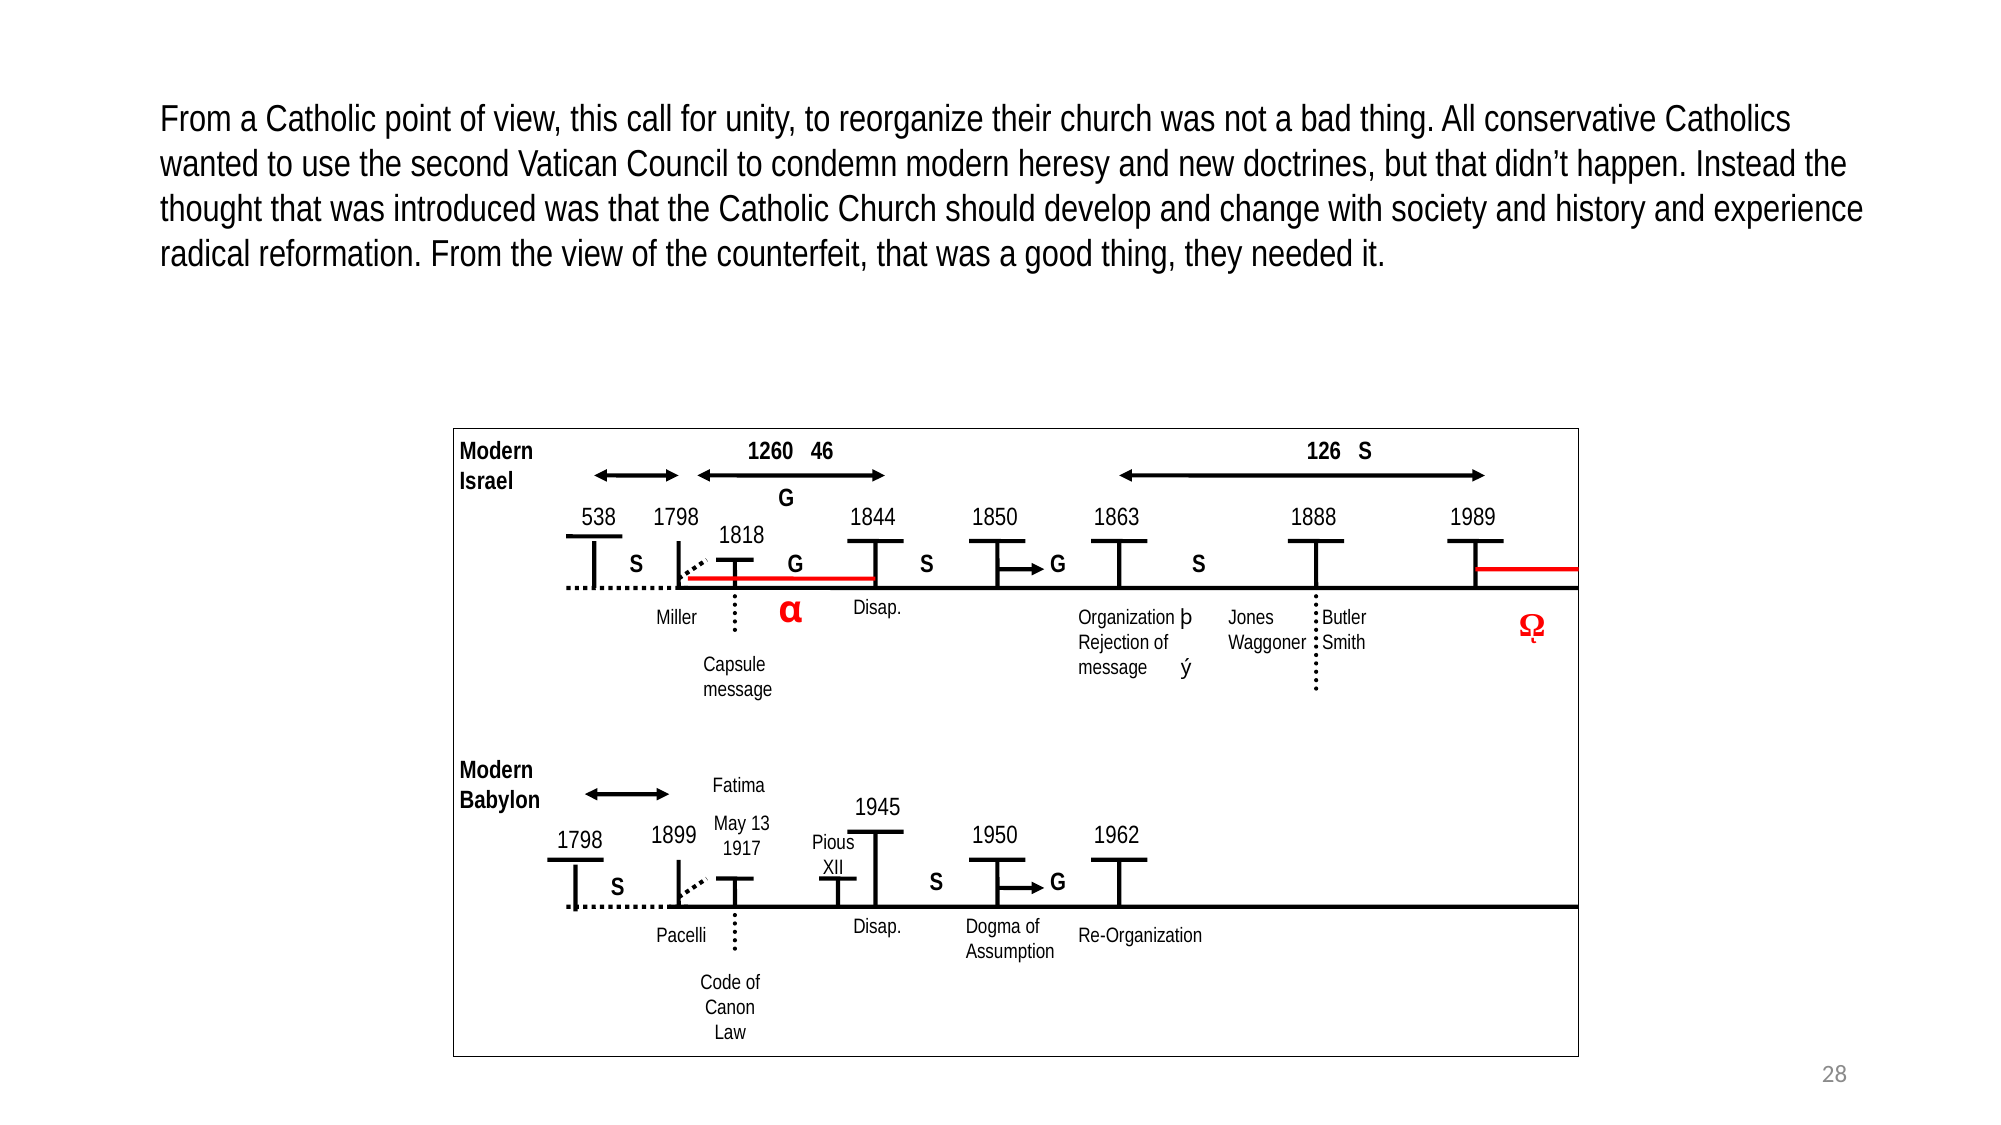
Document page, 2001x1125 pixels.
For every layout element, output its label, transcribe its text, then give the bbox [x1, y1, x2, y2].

text_box 126 S [1287, 428, 1391, 476]
text_box 1899 [641, 812, 706, 856]
text_box [453, 428, 1579, 1057]
text_box [594, 469, 679, 482]
text_box S [594, 864, 642, 912]
text_box From a Catholic point of view, this call for unity, to reorganize their church was not a bad thing. All conservative Catholics wanted to use the second Vatican Council to condemn modern heresy and new doctrines, but that didn’t happen. Instead the thought that was introduced was that the Catholic Church should develop and change with society and history and experience radical reformation. From the view of the counterfeit, that was a good thing, they needed it. [145, 86, 1887, 281]
text_box S [903, 541, 951, 588]
text_box May 13 1917 [706, 804, 778, 875]
text_box Pious XII [800, 822, 867, 888]
text_box Fatima [706, 766, 782, 804]
text_box Miller [650, 597, 717, 645]
text_box G [762, 475, 810, 513]
text_box 1818 [706, 512, 778, 556]
text_box 1798 [641, 494, 712, 537]
text_box S [912, 859, 960, 907]
text_box G [772, 541, 820, 578]
text_box Pacelli [650, 916, 717, 963]
text_box α [772, 578, 820, 640]
text_box 1260 46 [716, 428, 867, 476]
text_box 1989 [1437, 494, 1509, 537]
text_box Dogma of Assumption [959, 906, 1063, 982]
text_box 1850 [959, 494, 1031, 537]
text_box Disap. [847, 587, 913, 635]
text_box Organization þ Rejection of message ý [1072, 597, 1213, 692]
text_box Re-Organization [1072, 916, 1213, 1010]
text_box G [1034, 541, 1082, 588]
text_box [1391, 469, 1485, 482]
text_box Butler Smith [1316, 597, 1410, 692]
slide_number 28 [1412, 1042, 1863, 1103]
text_box ῼ [1512, 597, 1560, 654]
text_box 1844 [837, 494, 909, 537]
text_box 538 [566, 494, 632, 532]
text_box 1962 [1081, 812, 1153, 856]
text_box [584, 787, 670, 801]
text_box Disap. [847, 906, 913, 954]
text_box [867, 469, 885, 482]
text_box 1945 [847, 784, 909, 828]
text_box 1798 [547, 817, 613, 856]
text_box S [1175, 541, 1223, 588]
text_box Modern Israel [453, 428, 549, 499]
text_box [997, 881, 1034, 895]
text_box 1950 [959, 812, 1031, 856]
text_box [997, 563, 1045, 576]
text_box [1119, 469, 1287, 482]
text_box Code of Canon Law [687, 962, 773, 1048]
text_box Capsule message [697, 644, 782, 720]
text_box S [612, 541, 660, 588]
text_box Modern Babylon [453, 747, 549, 818]
text_box [697, 469, 716, 482]
text_box Jones Waggoner [1222, 597, 1316, 692]
text_box 1863 [1081, 494, 1153, 537]
text_box 1888 [1278, 494, 1349, 537]
text_box G [1034, 859, 1082, 907]
